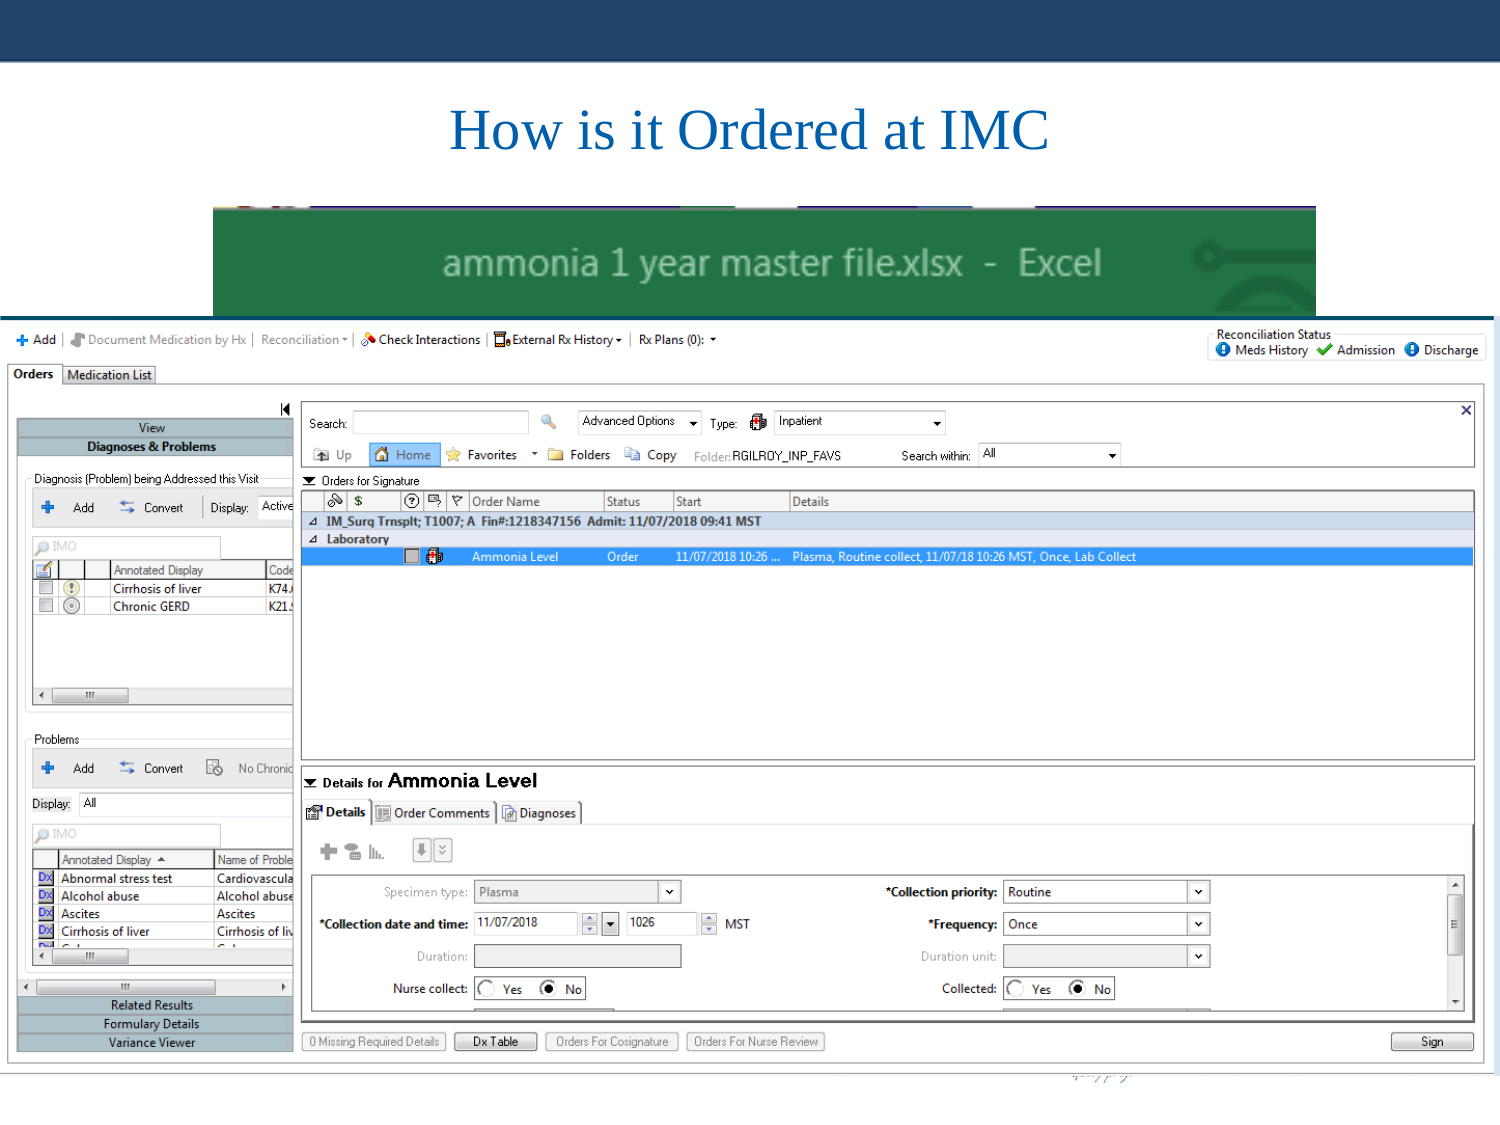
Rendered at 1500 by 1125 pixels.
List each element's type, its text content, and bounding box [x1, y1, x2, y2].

title How is it Ordered at IMC [112, 32, 1388, 221]
picture [0, 0, 1500, 1125]
